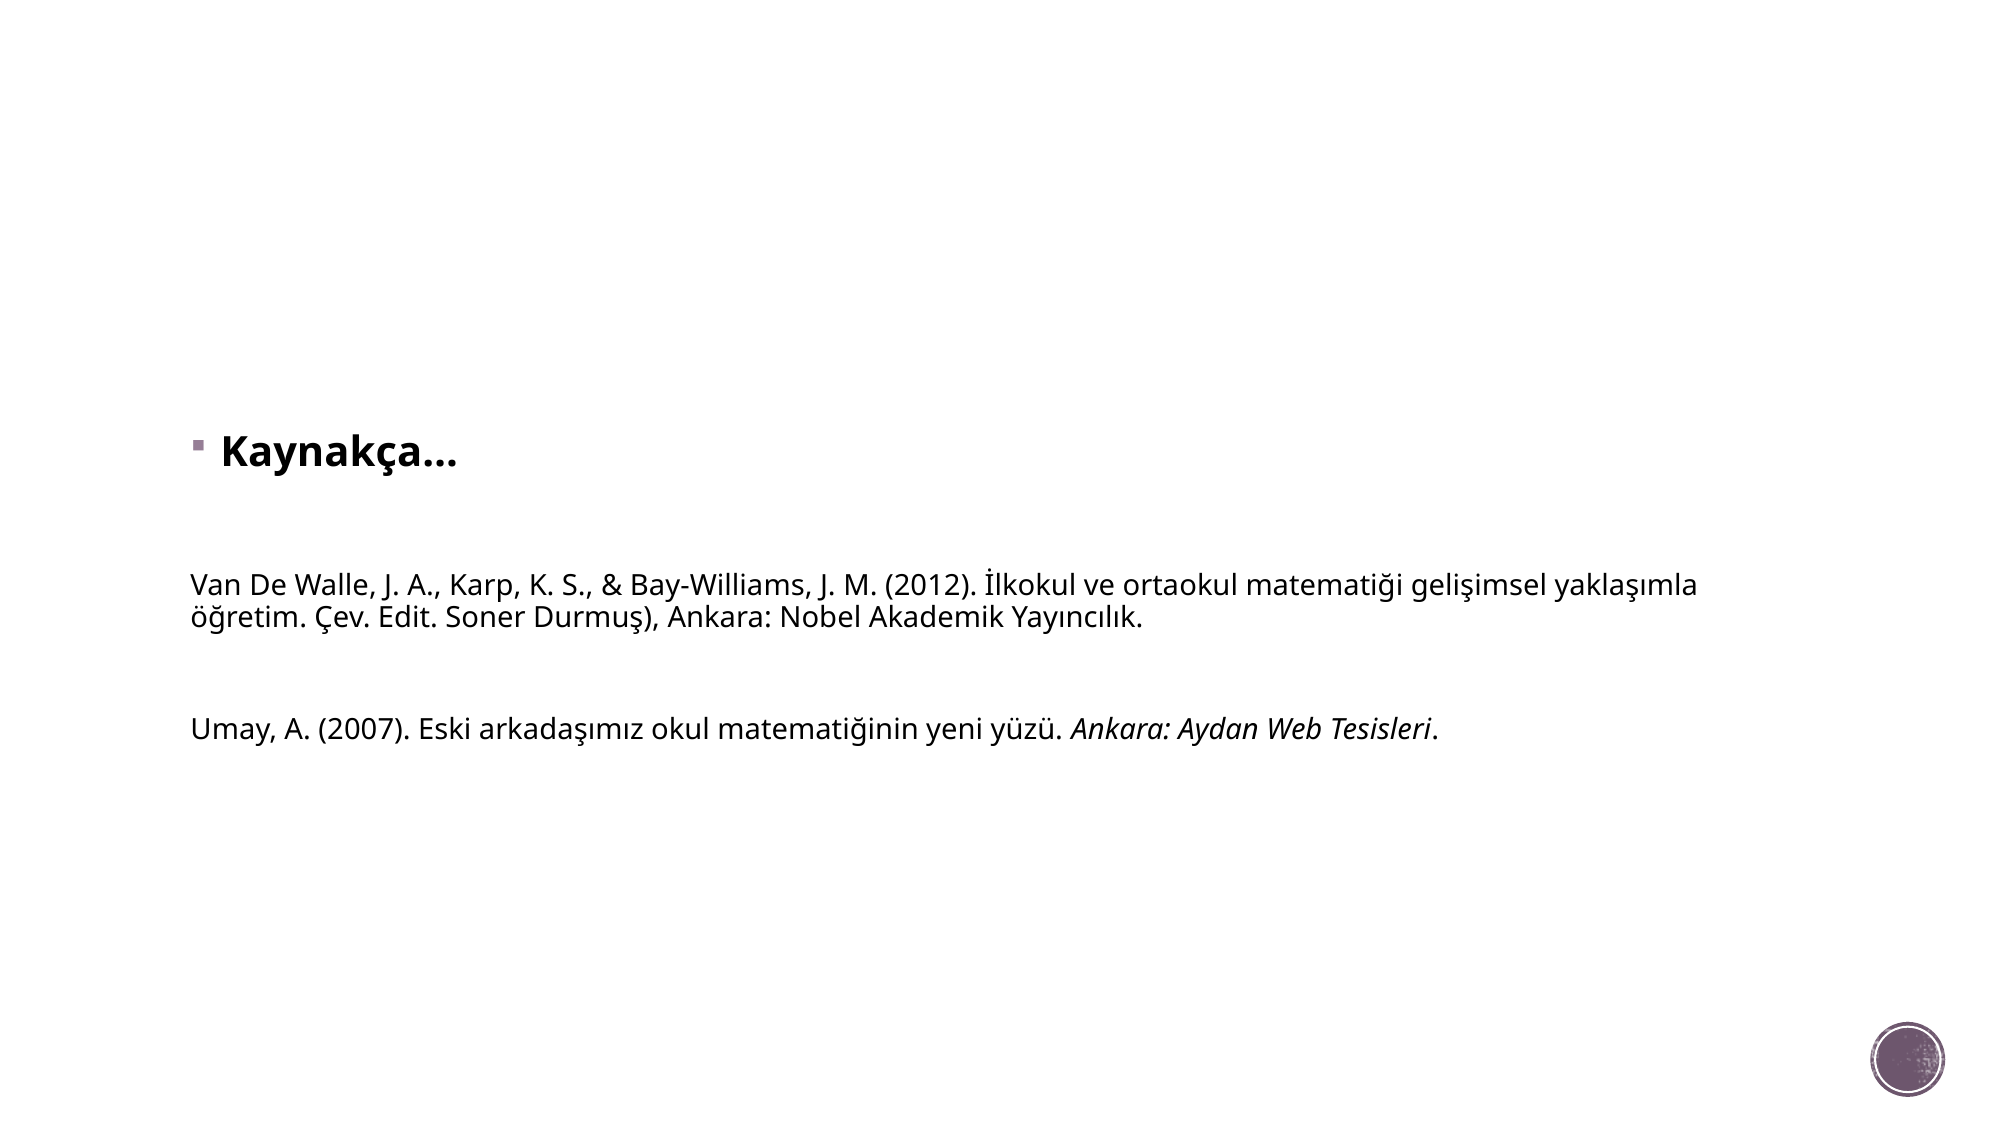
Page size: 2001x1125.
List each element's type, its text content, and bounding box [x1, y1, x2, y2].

list Kaynakça… Van De Walle, J. A., Karp, K. S., & Bay-Williams, J. M. (2012). İlkokul ve ortaokul matematiği gelişimsel yaklaşımla öğretim. Çev. Edit. Soner Durmuş), Ankara: Nobel Akademik Yayıncılık. Umay, A. (2007). Eski arkadaşımız okul matematiğinin yeni yüzü. Ankara: Aydan Web Tesisleri. [175, 348, 1826, 1013]
